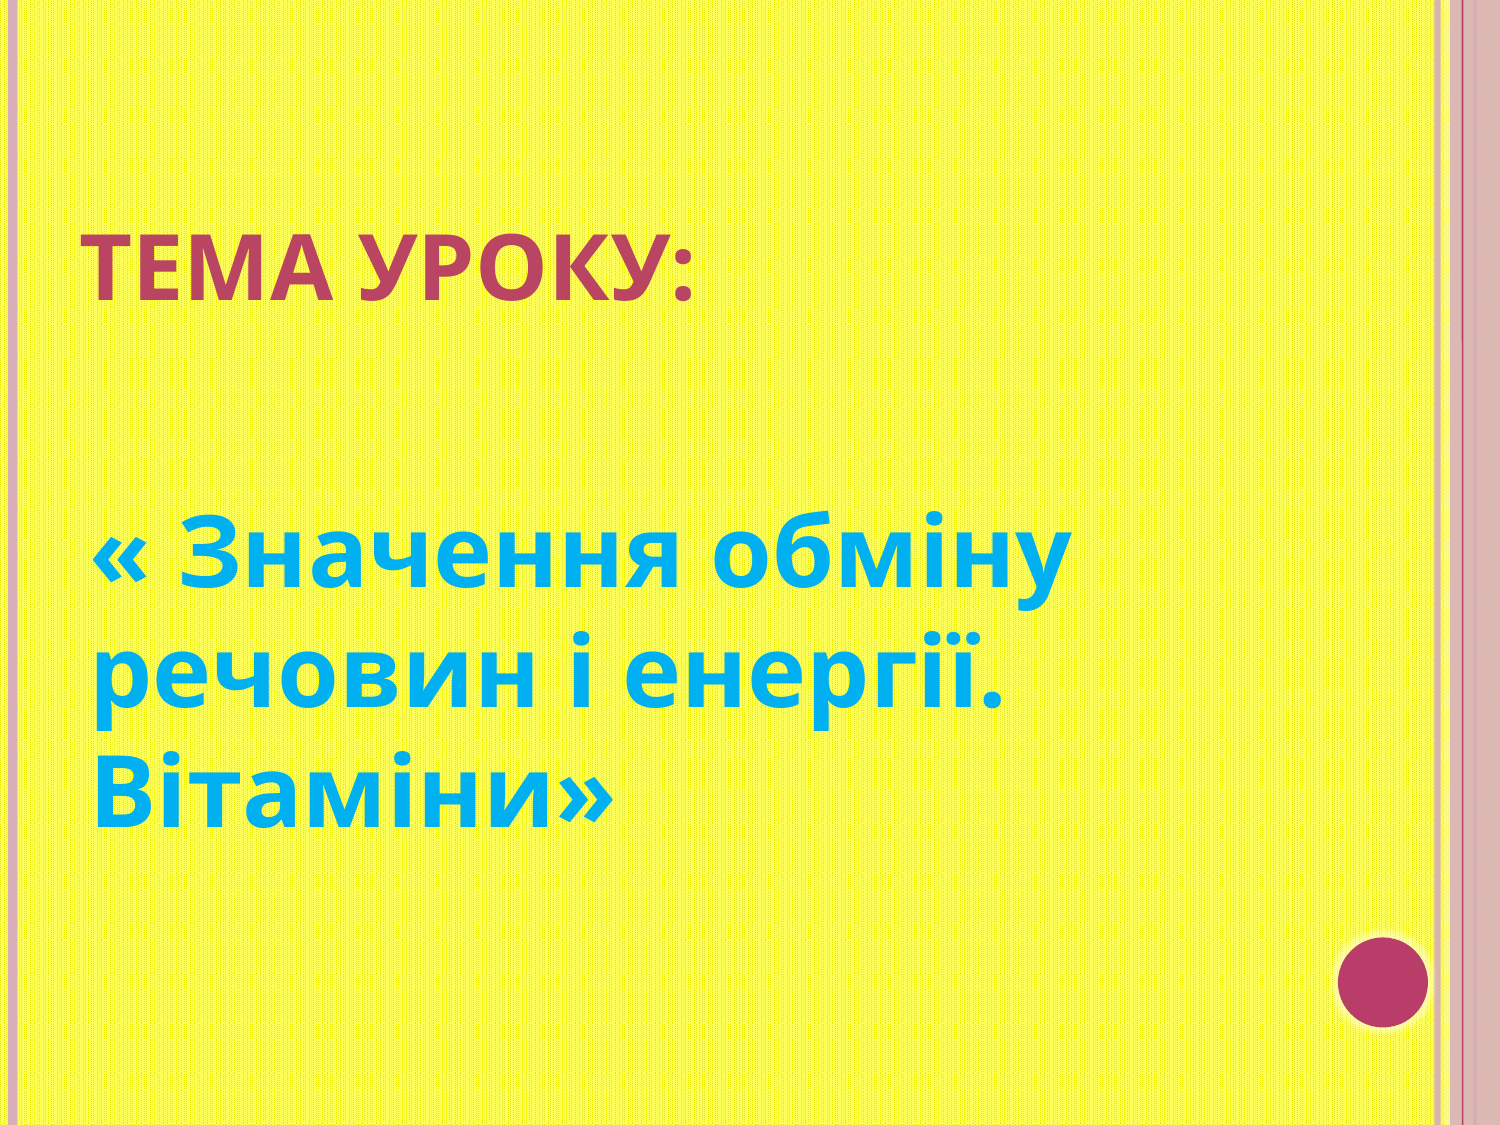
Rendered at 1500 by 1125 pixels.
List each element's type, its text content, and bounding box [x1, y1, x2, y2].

title Тема уроку: [64, 42, 1365, 327]
list « Значення обміну речовин і енергії. Вітаміни» [75, 479, 1270, 1062]
